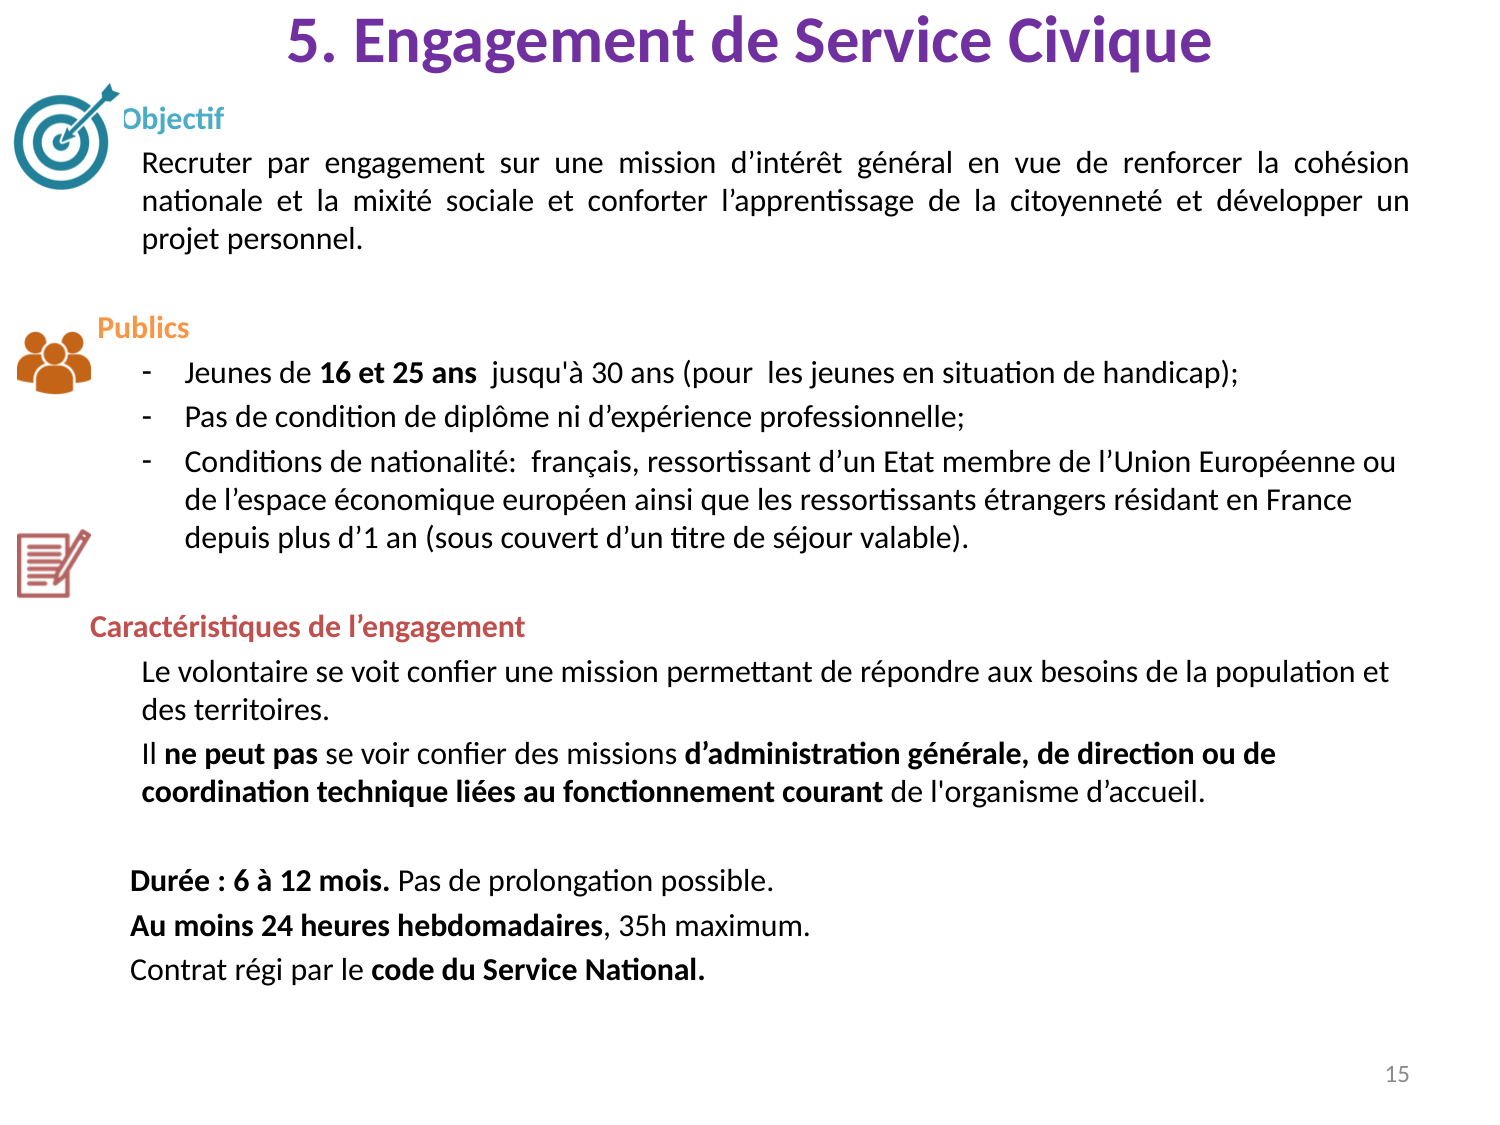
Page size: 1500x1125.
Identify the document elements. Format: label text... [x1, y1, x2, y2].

slide_number 15 [1074, 1042, 1425, 1103]
picture [17, 326, 91, 400]
picture [17, 526, 91, 600]
picture [6, 77, 125, 196]
list Objectif Recruter par engagement sur une mission d’intérêt général en vue de renforcer la cohésion nationale et la mixité sociale et conforter l’apprentissage de la citoyenneté et développer un projet personnel. Publics Jeunes de 16 et 25 ans jusqu'à 30 ans (pour les jeunes en situation de handicap); Pas de condition de diplôme ni d’expérience professionnelle; Conditions de nationalité: français, ressortissant d’un Etat membre de l’Union Européenne ou de l’espace économique européen ainsi que les ressortissants étrangers résidant en France depuis plus d’1 an (sous couvert d’un titre de séjour valable). Caractéristiques de l’engagement Le volontaire se voit confier une mission permettant de répondre aux besoins de la population et des territoires. Il ne peut pas se voir confier des missions d’administration générale, de direction ou de coordination technique liées au fonctionnement courant de l'organisme d’accueil. Durée : 6 à 12 mois. Pas de prolongation possible. Au moins 24 heures hebdomadaires, 35h maximum. Contrat régi par le code du Service National. [75, 90, 1425, 1083]
title 5. Engagement de Service Civique [75, 0, 1425, 90]
